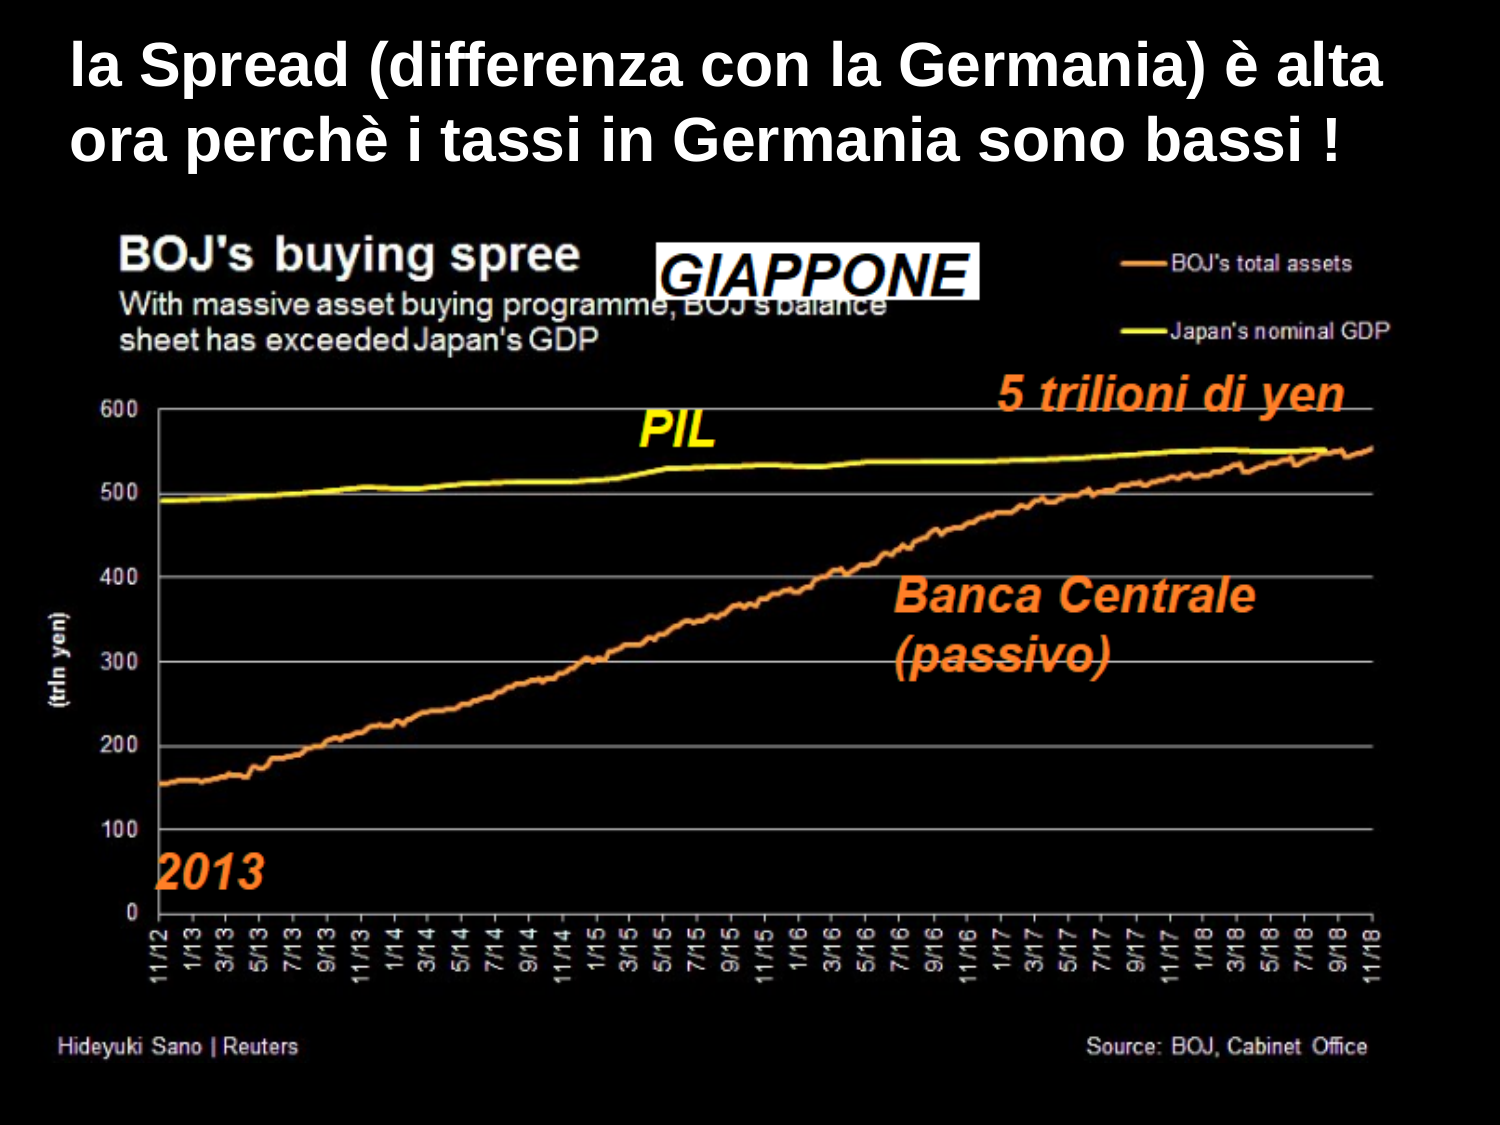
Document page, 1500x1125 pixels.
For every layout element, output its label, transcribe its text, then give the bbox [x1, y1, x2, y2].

picture [24, 213, 1406, 1063]
text_box la Spread (differenza con la Germania) è alta ora perchè i tassi in Germania sono bassi ! [54, 9, 1488, 189]
